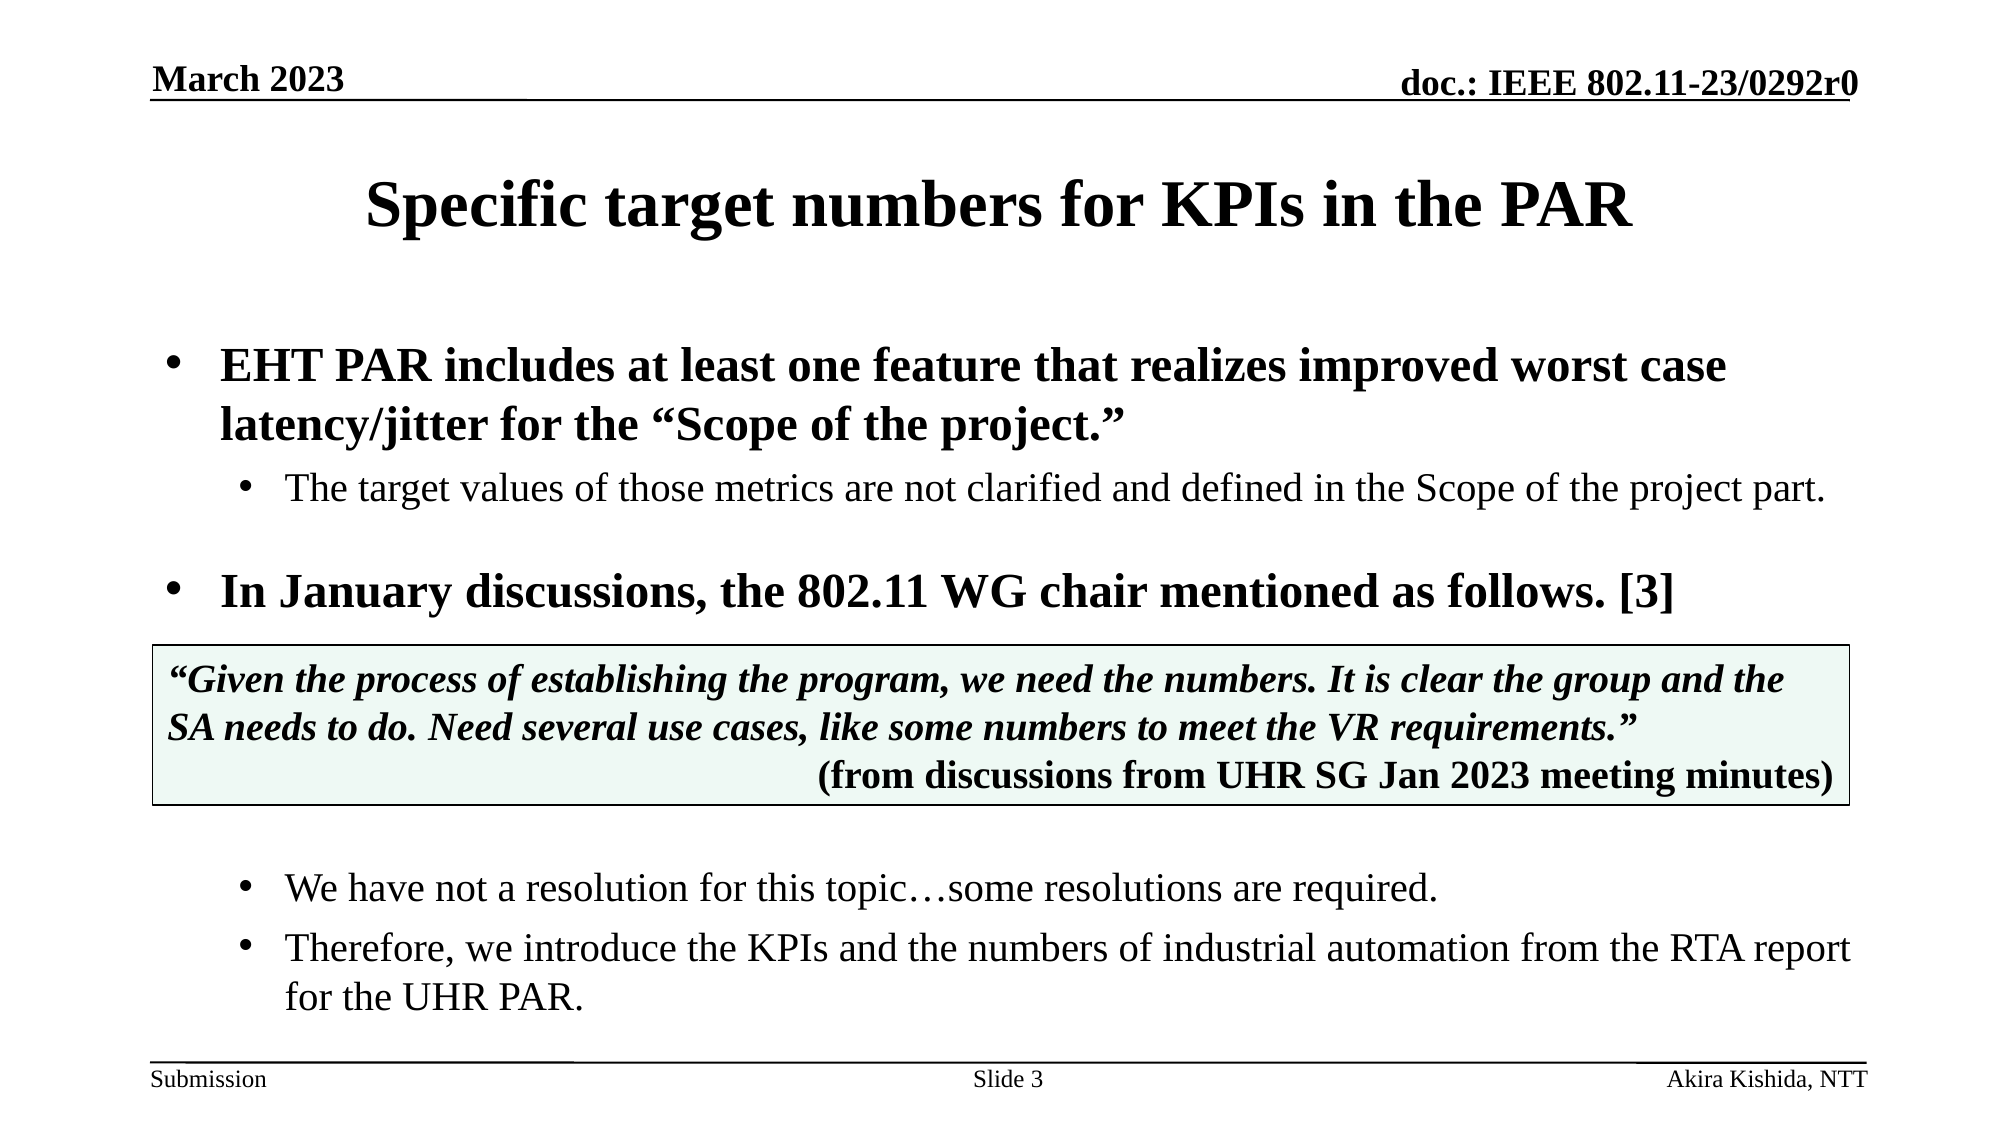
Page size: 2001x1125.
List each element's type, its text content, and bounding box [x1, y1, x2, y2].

text_box “Given the process of establishing the program, we need the numbers. It is clear the group and the SA needs to do. Need several use cases, like some numbers to meet the VR requirements.” (from discussions from UHR SG Jan 2023 meeting minutes) [152, 645, 1850, 805]
slide_number Slide 3 [950, 1061, 1067, 1123]
list EHT PAR includes at least one feature that realizes improved worst case latency/jitter for the “Scope of the project.” The target values of those metrics are not clarified and defined in the Scope of the project part. In January discussions, the 802.11 WG chair mentioned as follows. [3] We have not a resolution for this topic…some resolutions are required. Therefore, we introduce the KPIs and the numbers of industrial automation from the RTA report for the UHR PAR. [149, 324, 1869, 1063]
title Specific target numbers for KPIs in the PAR [149, 112, 1850, 288]
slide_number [152, 54, 563, 100]
footer Akira Kishida, NTT [1171, 1061, 1869, 1093]
